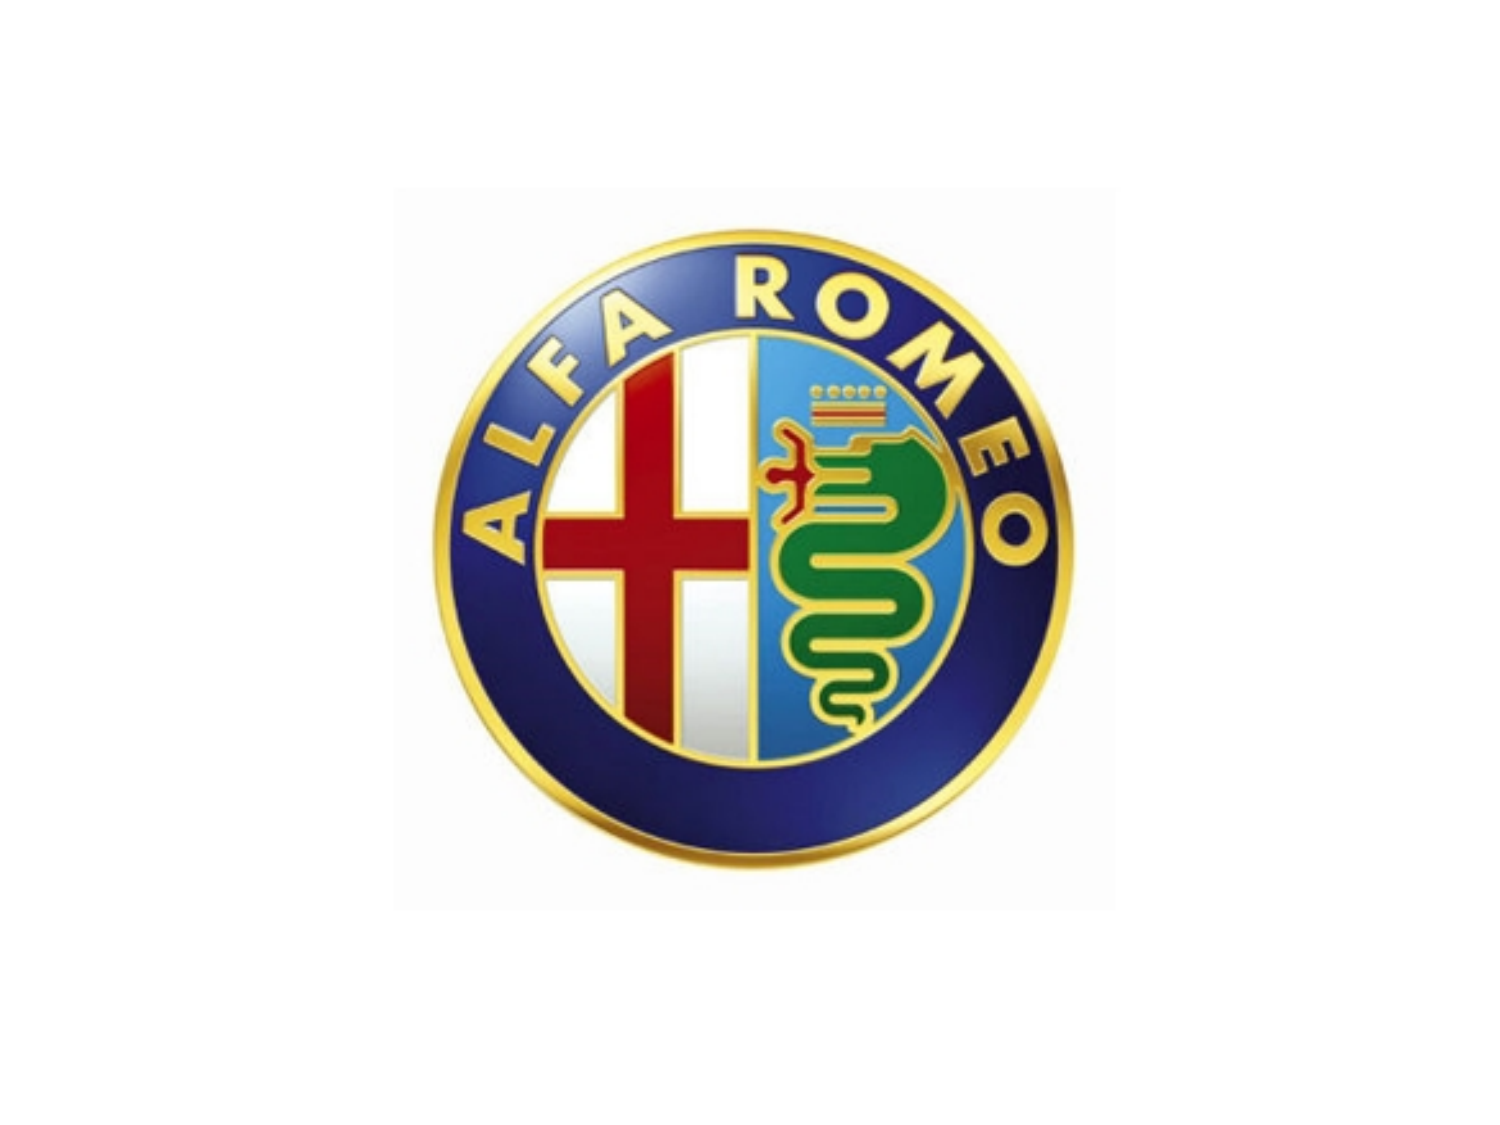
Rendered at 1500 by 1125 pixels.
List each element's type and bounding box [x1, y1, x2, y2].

picture [0, 171, 1500, 954]
